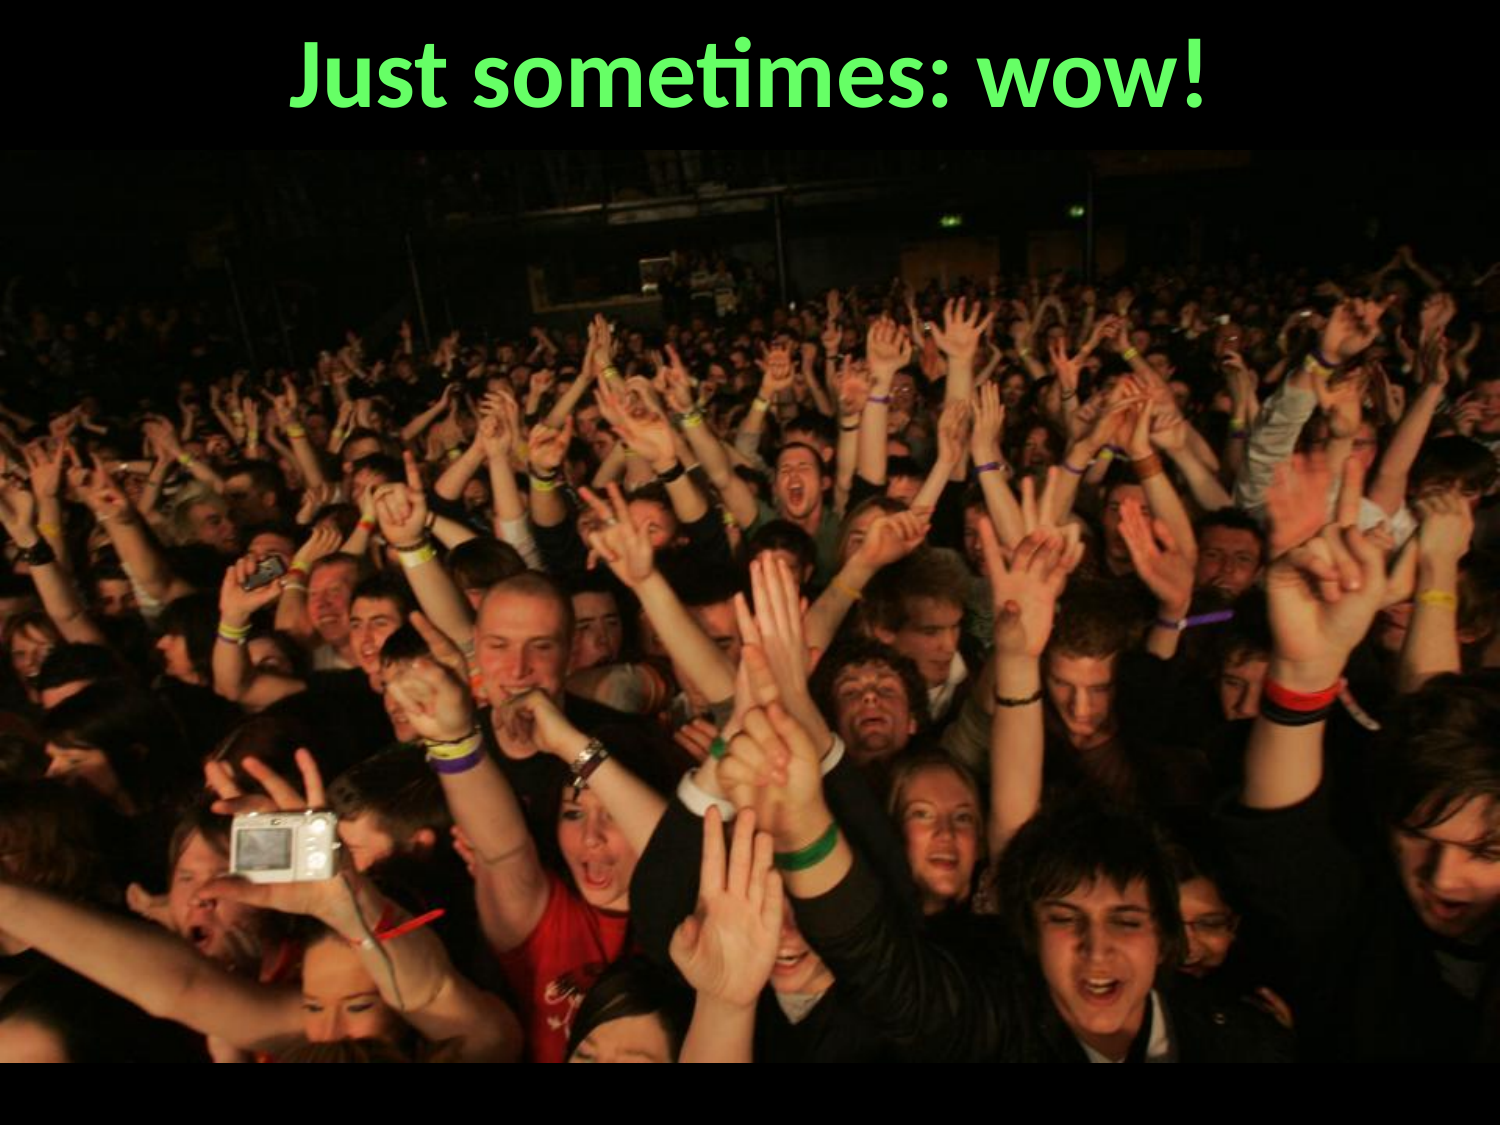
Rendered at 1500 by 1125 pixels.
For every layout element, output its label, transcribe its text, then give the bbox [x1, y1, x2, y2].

picture [0, 62, 1500, 1063]
text_box Just sometimes: wow! [0, 0, 1500, 62]
